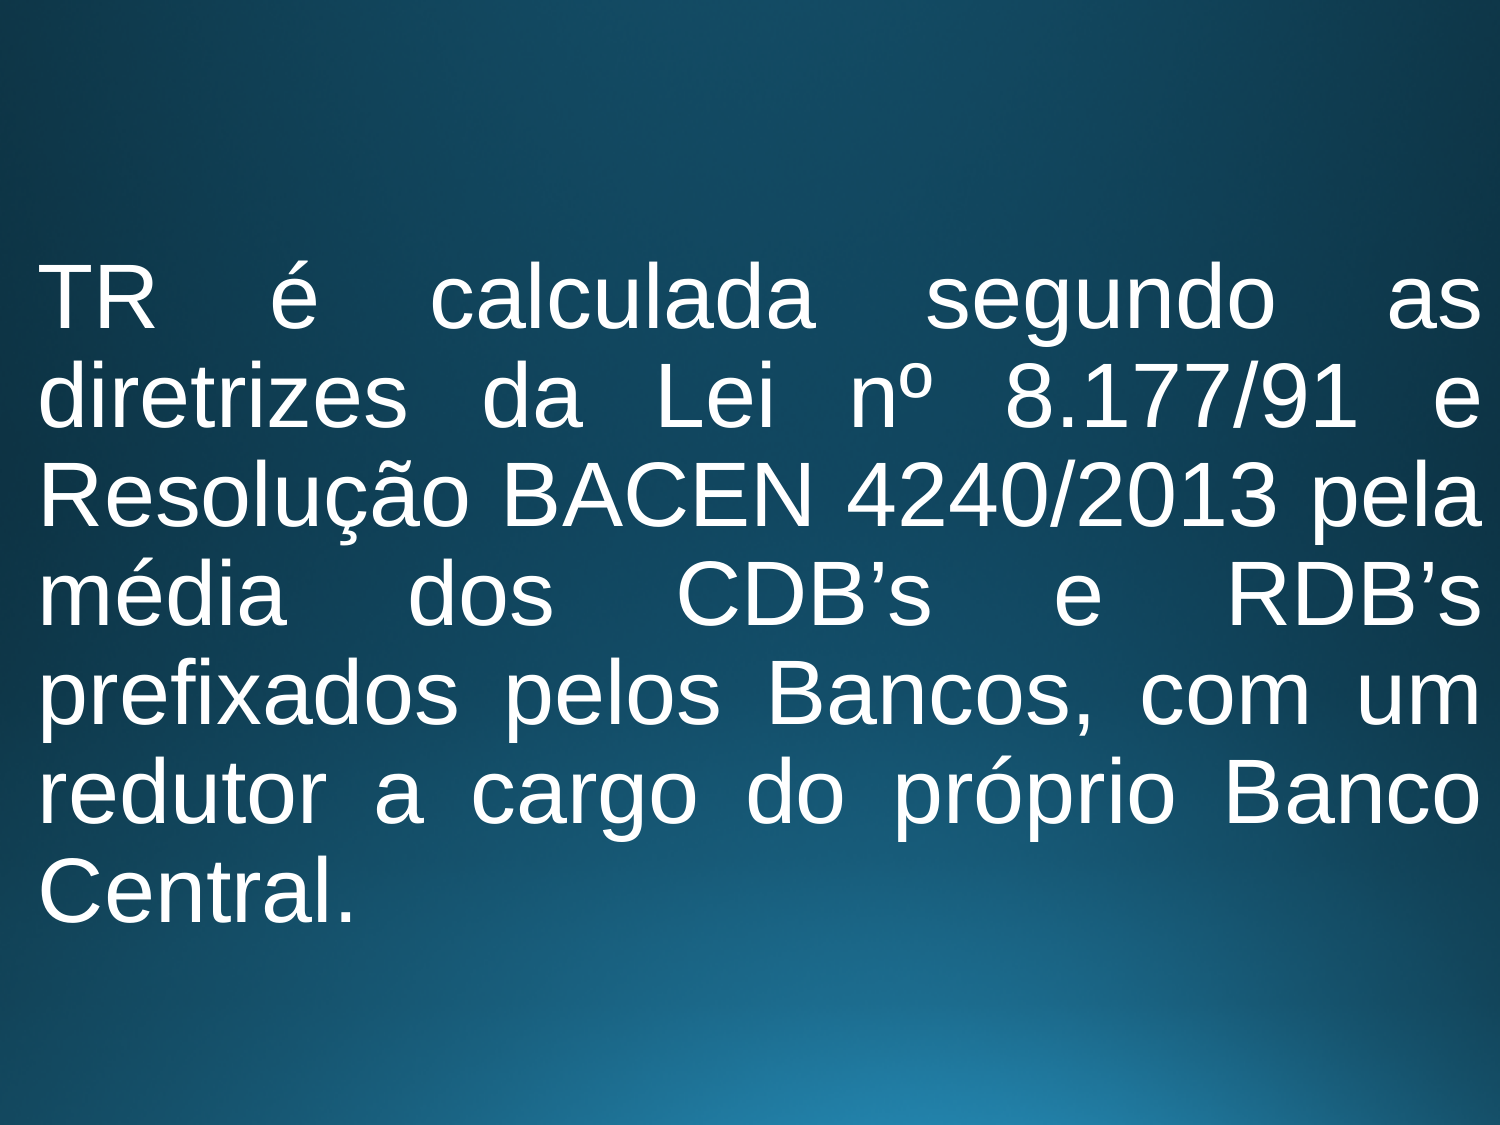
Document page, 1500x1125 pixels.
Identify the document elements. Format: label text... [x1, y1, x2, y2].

title TR é calculada segundo as diretrizes da Lei nº 8.177/91 e Resolução BACEN 4240/2013 pela média dos CDB’s e RDB’s prefixados pelos Bancos, com um redutor a cargo do próprio Banco Central. [22, 149, 1500, 1042]
picture [0, 0, 1500, 1125]
